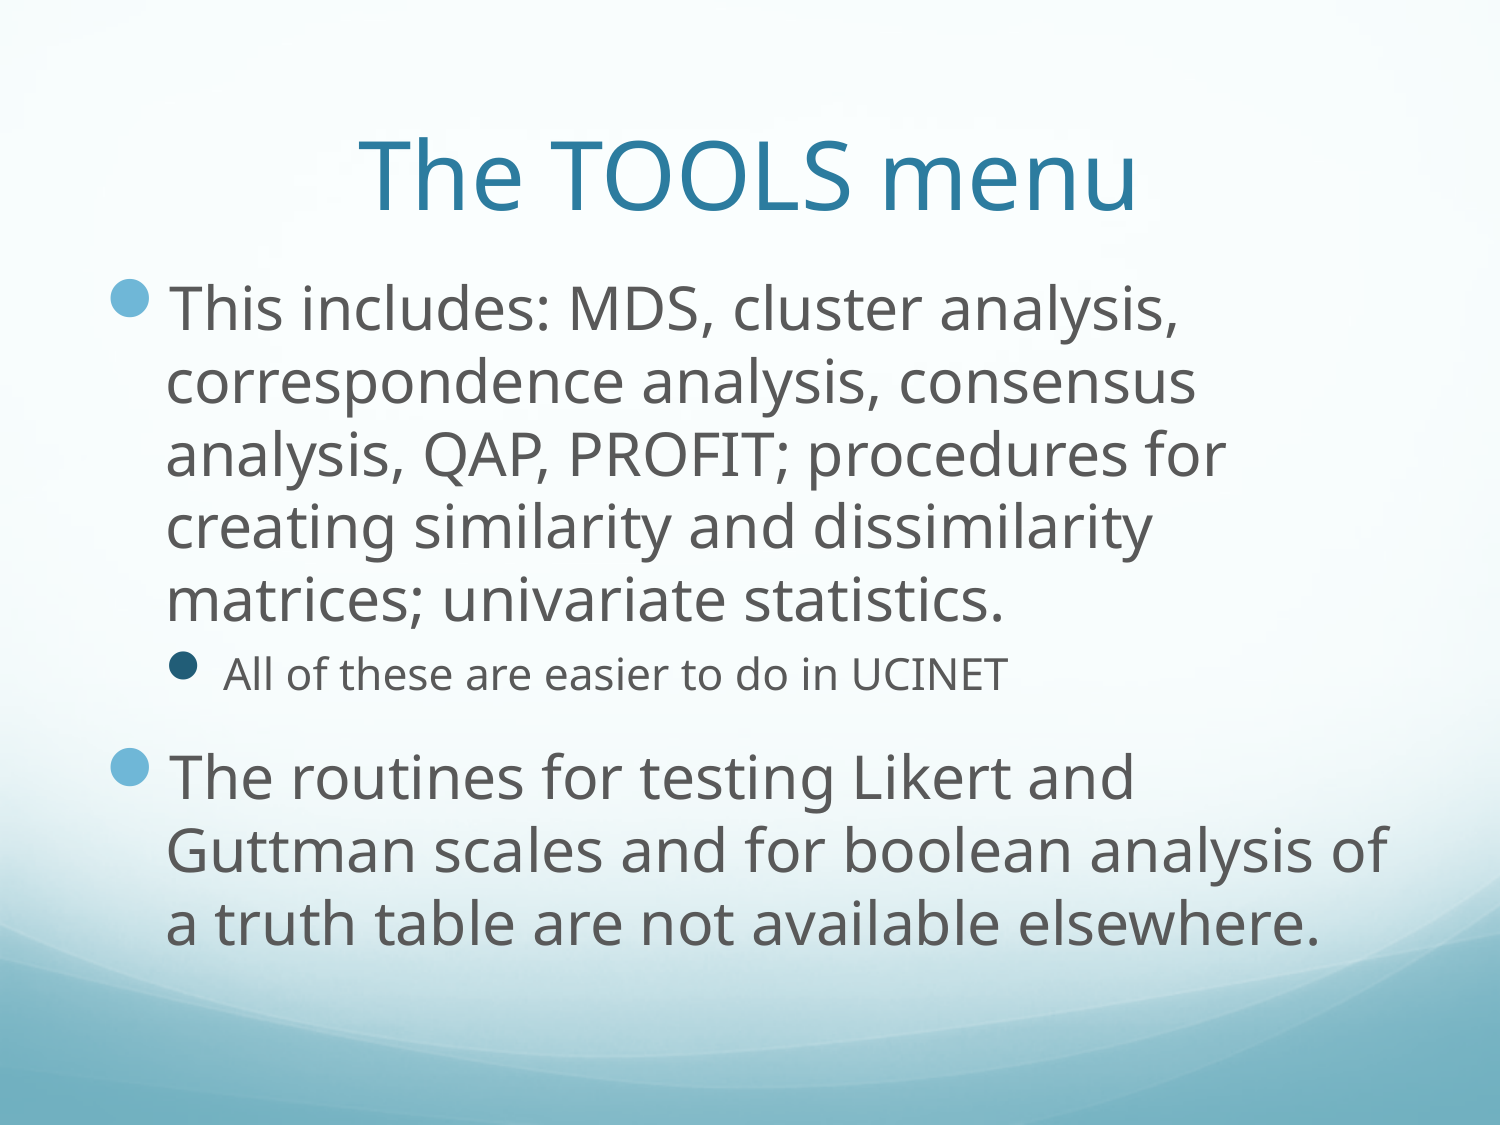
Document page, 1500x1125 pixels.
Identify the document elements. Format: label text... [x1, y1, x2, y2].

list This includes: MDS, cluster analysis, correspondence analysis, consensus analysis, QAP, PROFIT; procedures for creating similarity and dissimilarity matrices; univariate statistics. All of these are easier to do in UCINET The routines for testing Likert and Guttman scales and for boolean analysis of a truth table are not available elsewhere. [90, 262, 1410, 975]
title The TOOLS menu [90, 17, 1410, 237]
